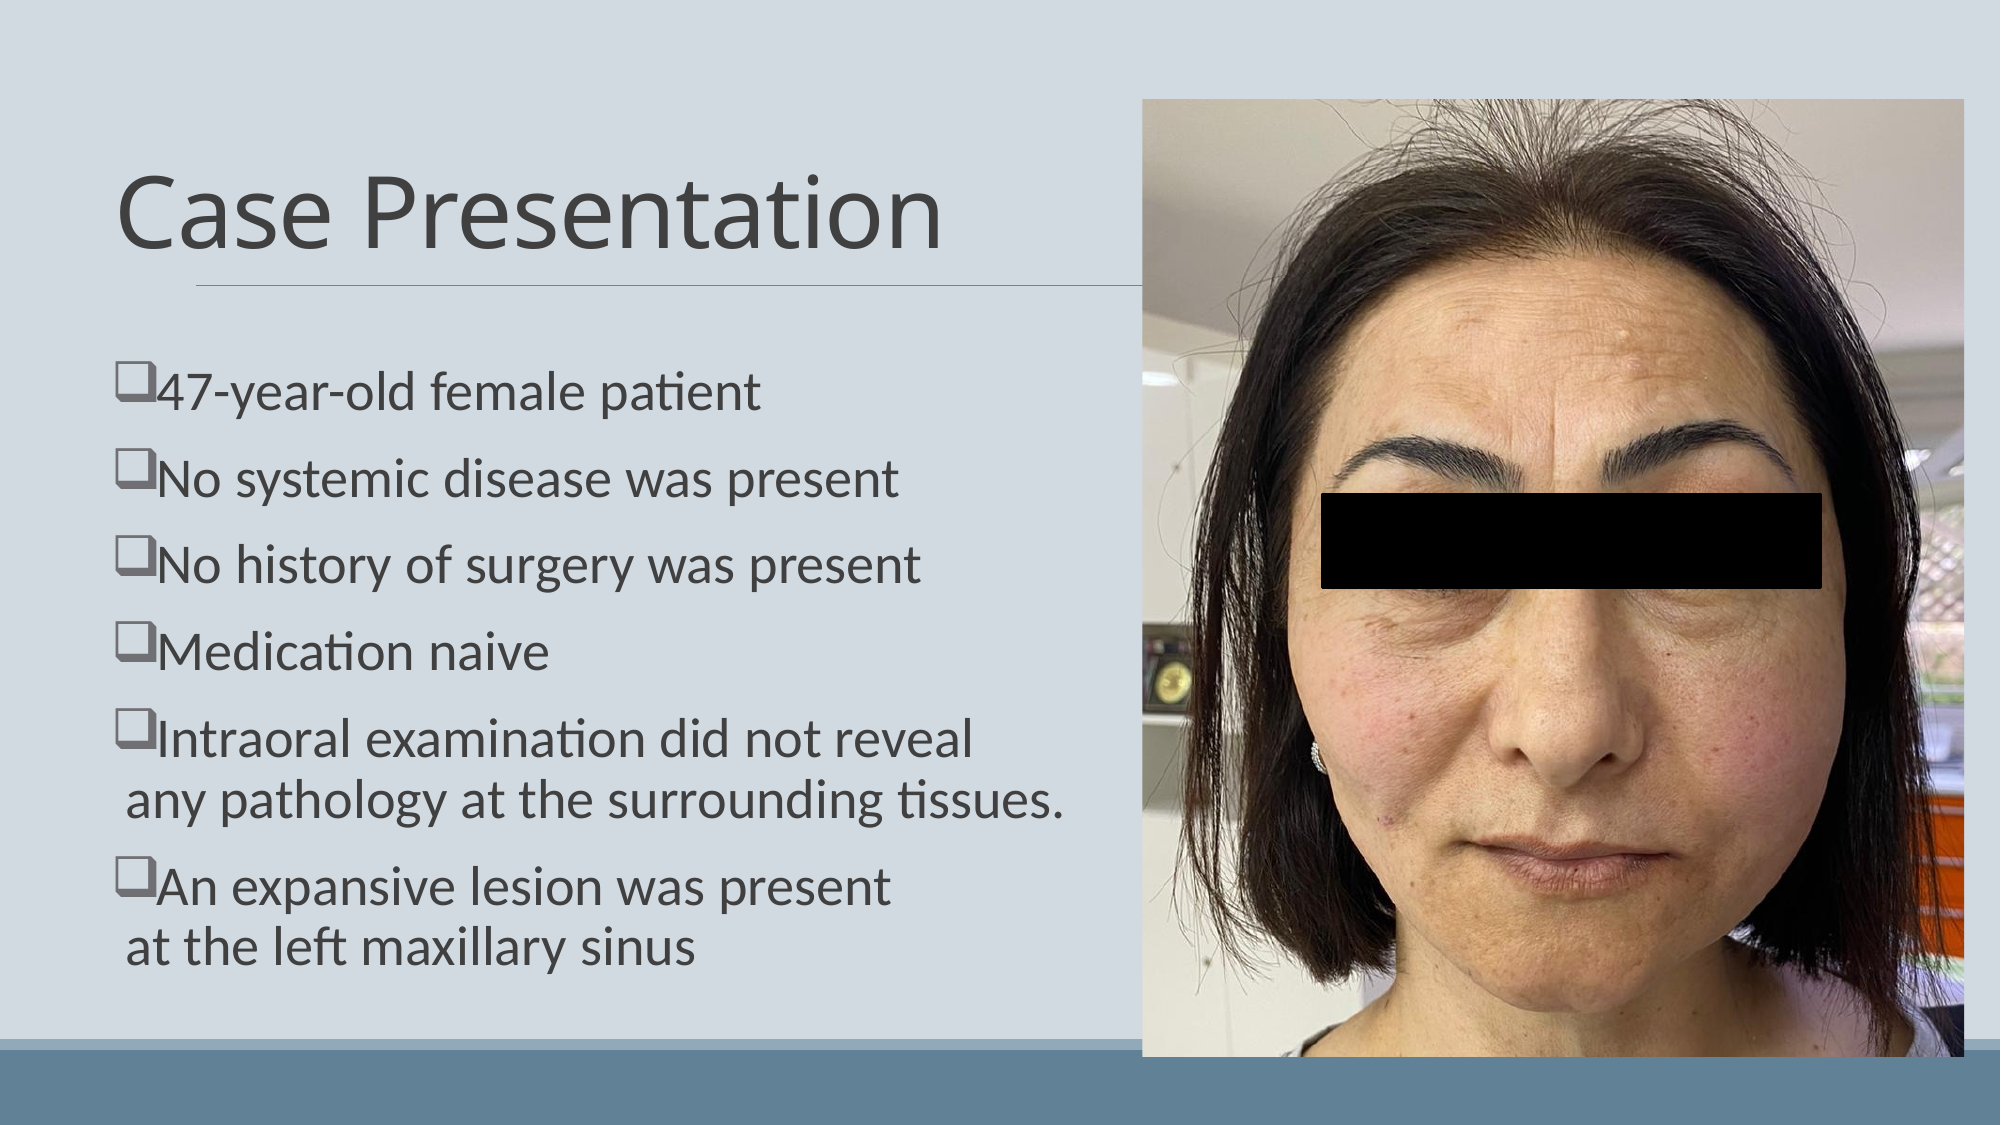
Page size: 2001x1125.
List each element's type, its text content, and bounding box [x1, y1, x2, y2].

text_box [1141, 99, 1965, 1057]
list 47-year-old female patient No systemic disease was present No history of surgery was present Medication naive Intraoral examination did not reveal any pathology at the surrounding tissues. An expansive lesion was present at the left maxillary sinus [111, 354, 1138, 992]
title Case Presentation [99, 38, 1750, 277]
